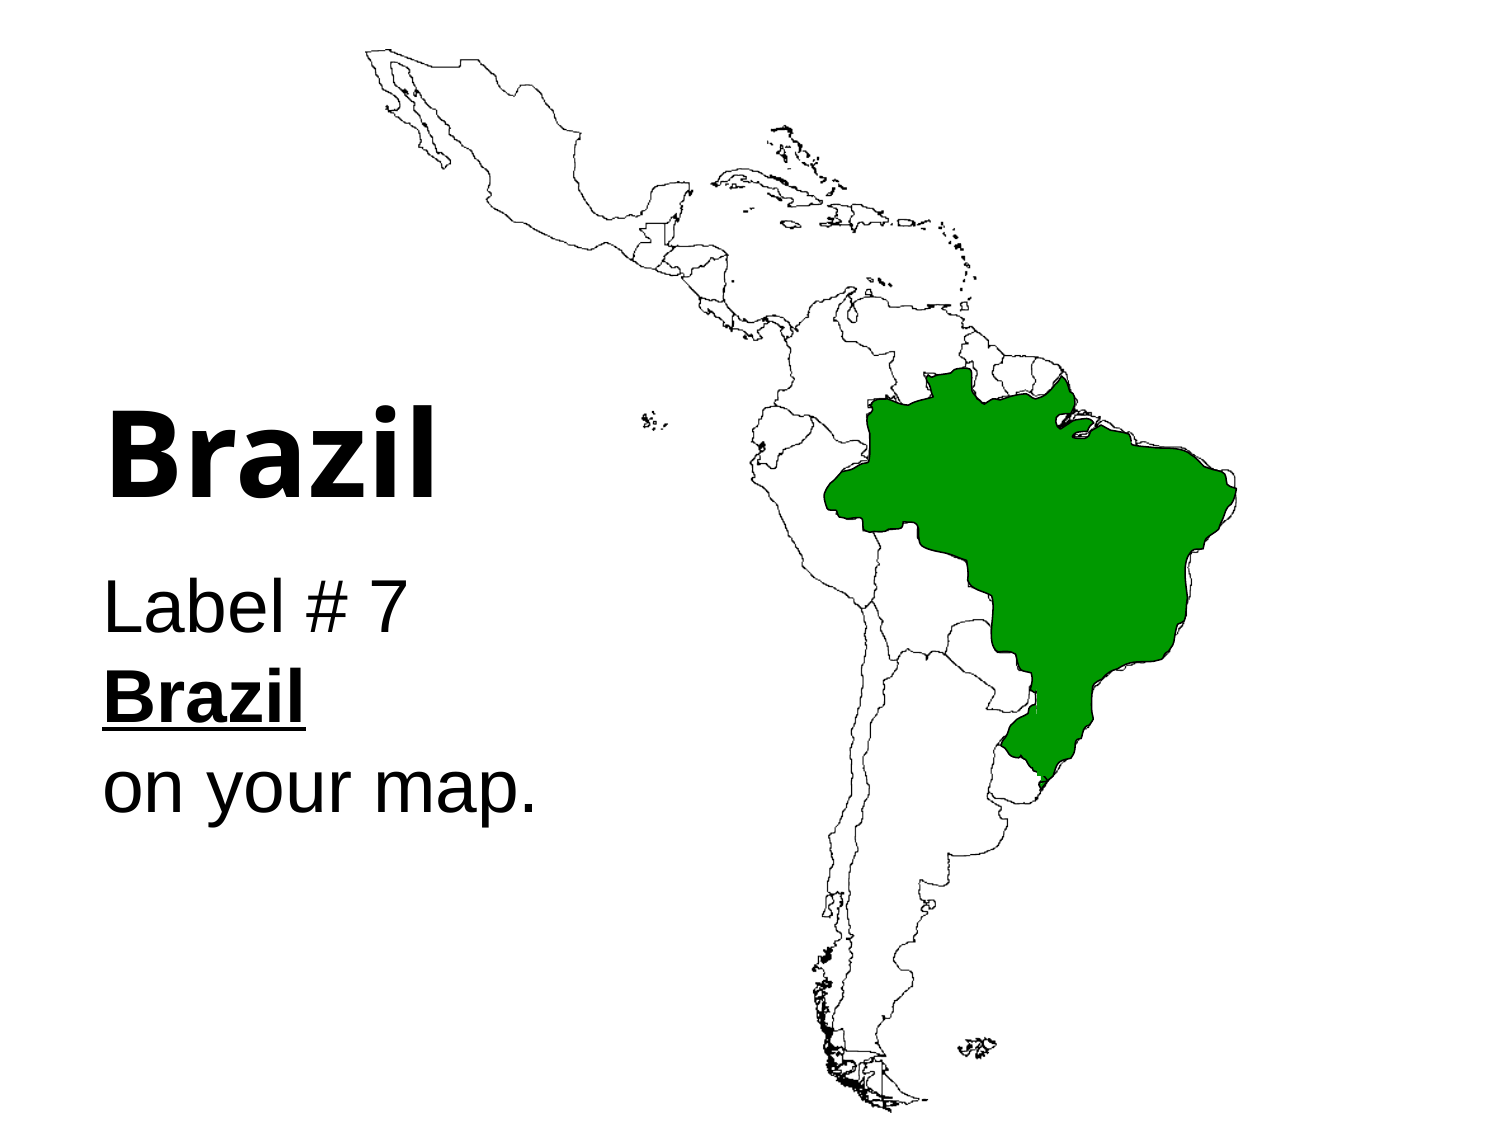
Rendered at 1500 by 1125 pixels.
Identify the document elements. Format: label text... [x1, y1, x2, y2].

text_box Brazil [87, 369, 359, 530]
picture [364, 49, 1238, 1113]
text_box Label # 7 Brazil on your map. [87, 549, 359, 835]
